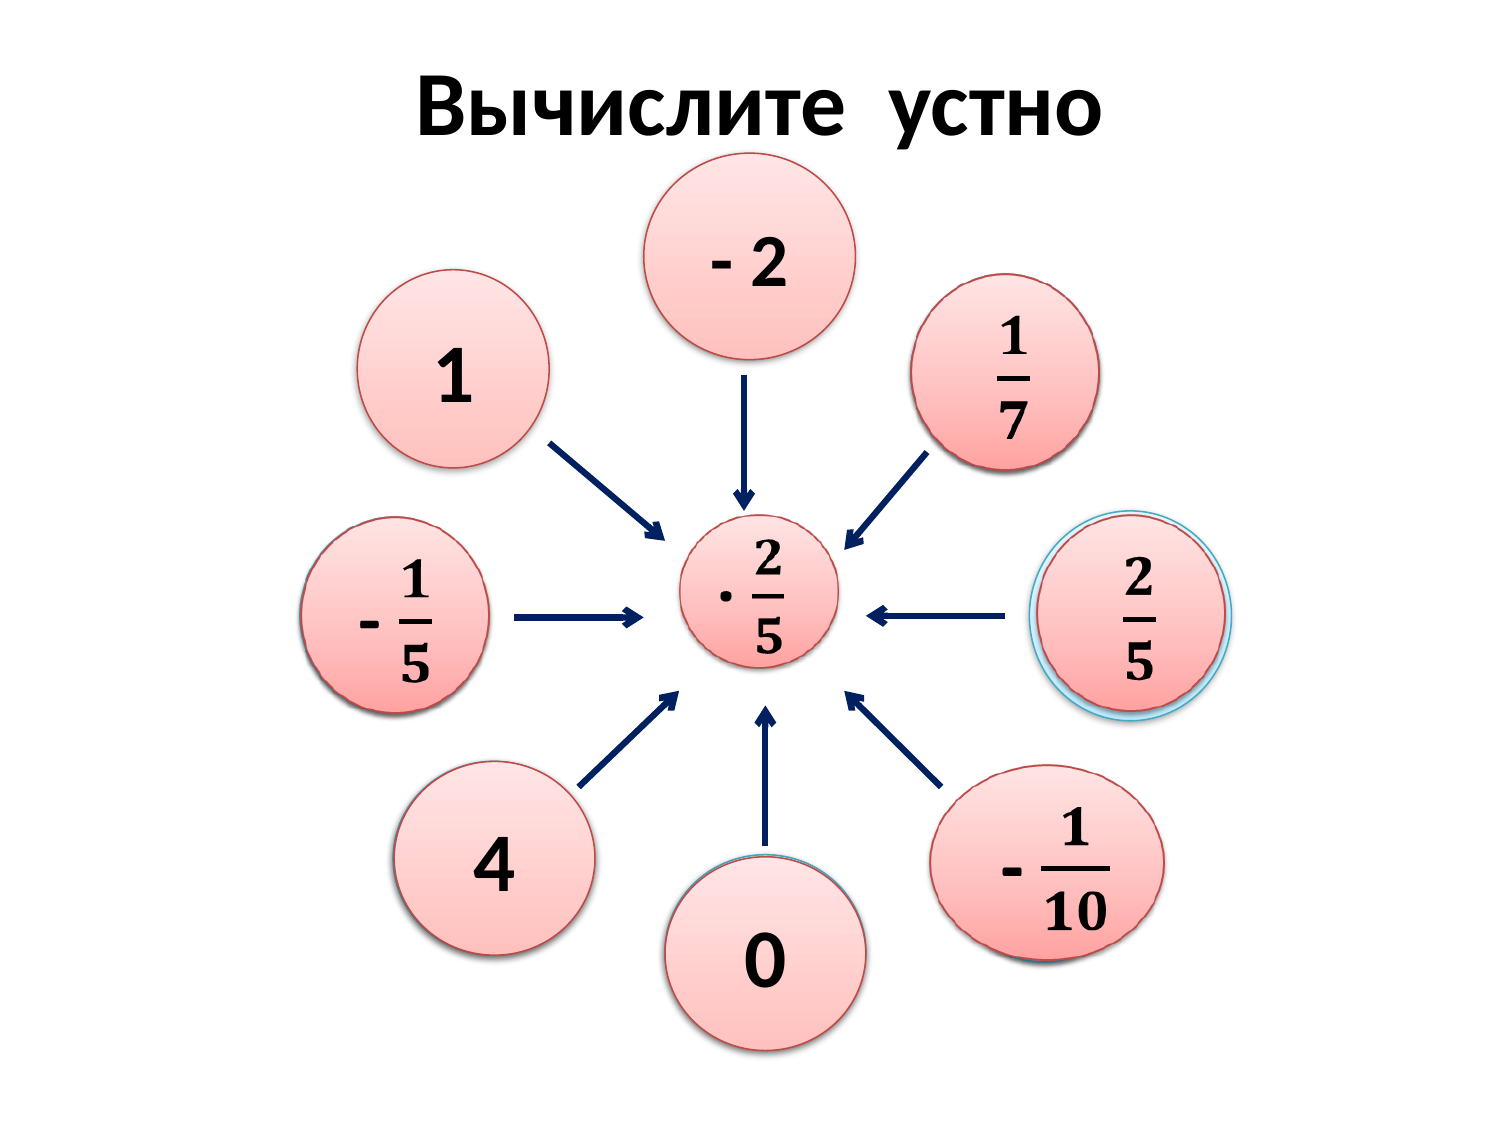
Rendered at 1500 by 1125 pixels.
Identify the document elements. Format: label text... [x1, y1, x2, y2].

text_box [1029, 510, 1232, 721]
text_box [548, 442, 666, 542]
title Вычислите устно [75, 1, 1425, 233]
text_box [922, 760, 1171, 971]
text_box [843, 451, 928, 551]
text_box 0 [664, 856, 867, 1052]
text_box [843, 690, 942, 788]
text_box - 2 [642, 152, 857, 361]
text_box 1 [356, 268, 550, 469]
text_box [665, 510, 845, 689]
text_box [293, 512, 496, 723]
text_box 4 [393, 760, 596, 956]
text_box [578, 690, 680, 788]
text_box [903, 269, 1106, 480]
